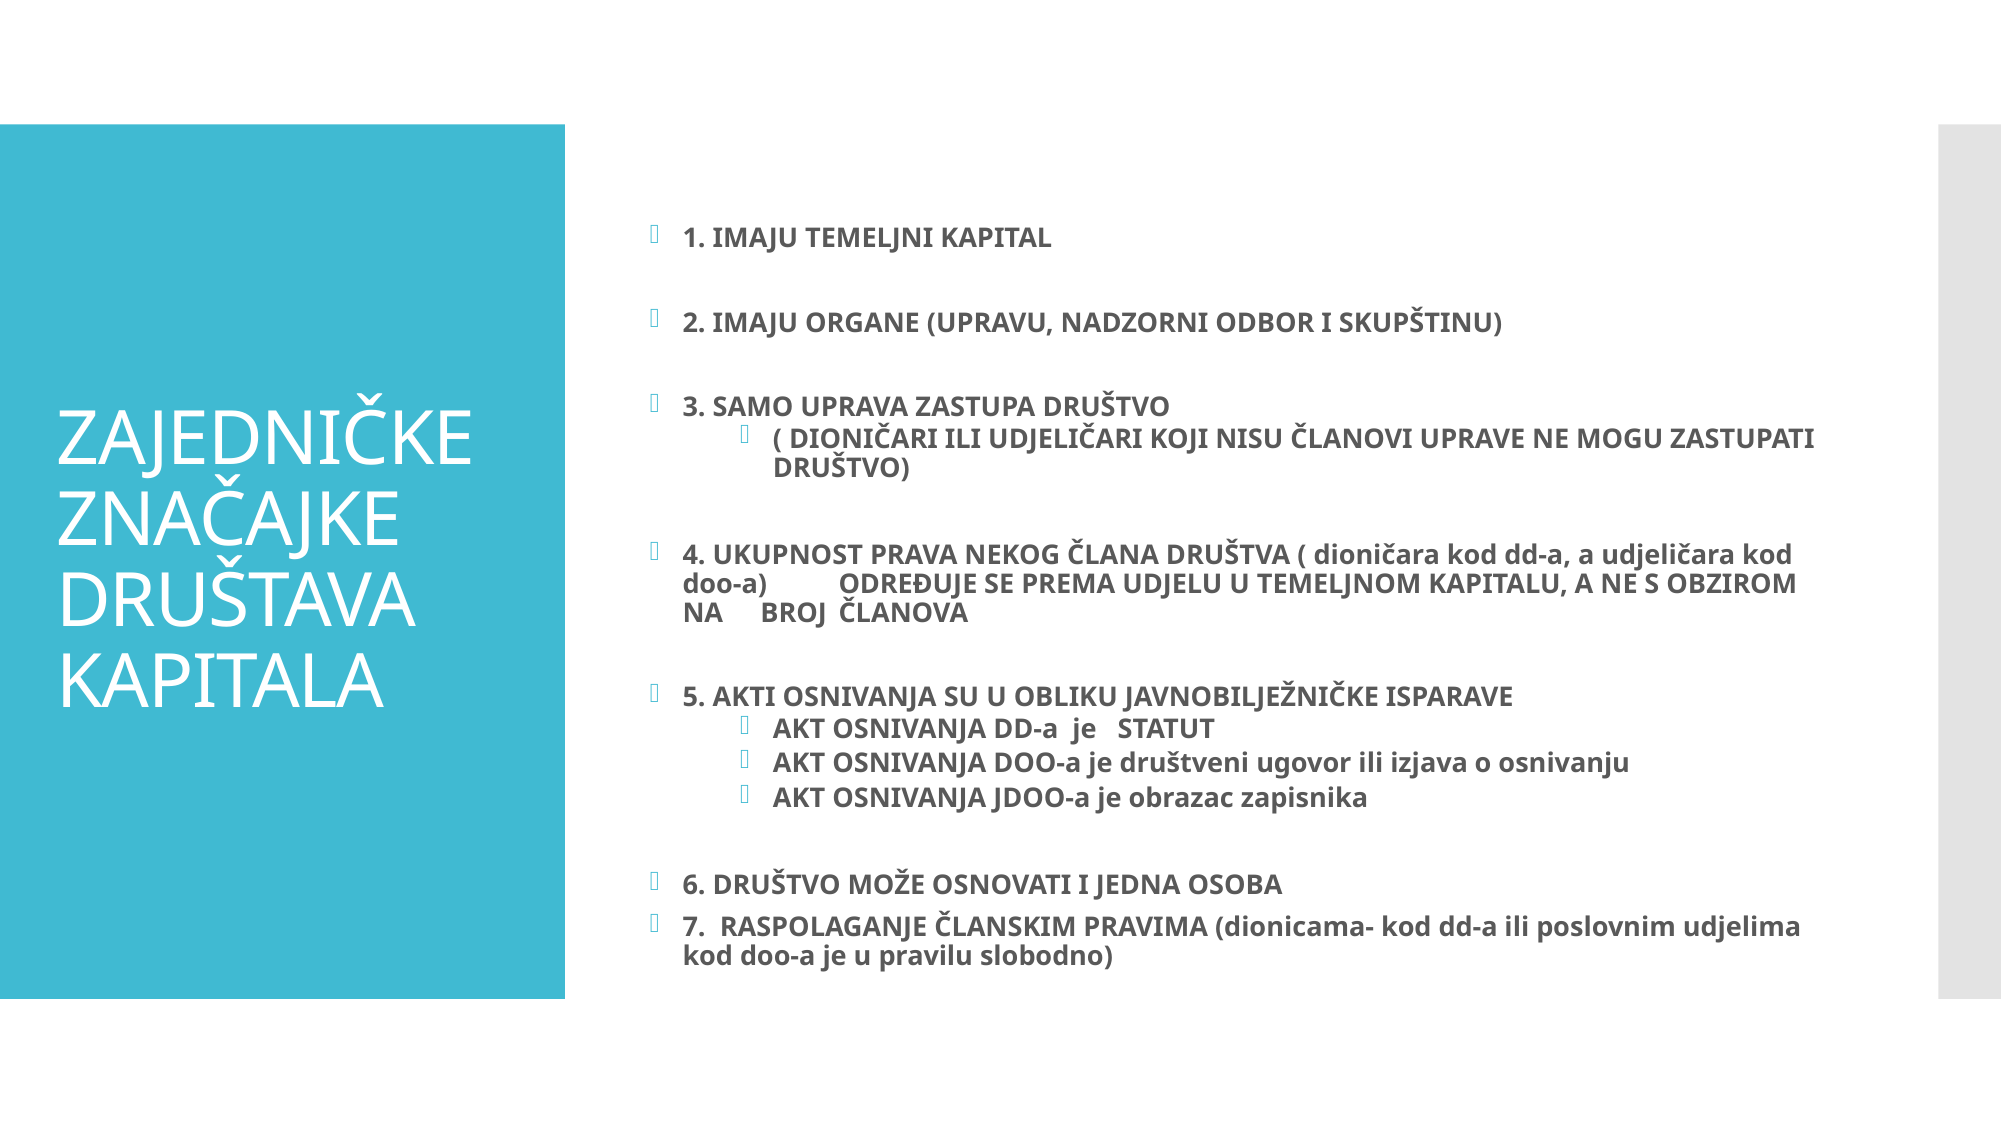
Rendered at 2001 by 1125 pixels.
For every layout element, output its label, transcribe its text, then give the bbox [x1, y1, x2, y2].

list 1. IMAJU TEMELJNI KAPITAL 2. IMAJU ORGANE (UPRAVU, NADZORNI ODBOR I SKUPŠTINU) 3. SAMO UPRAVA ZASTUPA DRUŠTVO ( DIONIČARI ILI UDJELIČARI KOJI NISU ČLANOVI UPRAVE NE MOGU ZASTUPATI DRUŠTVO) 4. UKUPNOST PRAVA NEKOG ČLANA DRUŠTVA ( dioničara kod dd-a, a udjeličara kod doo-a) ODREĐUJE SE PREMA UDJELU U TEMELJNOM KAPITALU, A NE S OBZIROM NA BROJ ČLANOVA 5. AKTI OSNIVANJA SU U OBLIKU JAVNOBILJEŽNIČKE ISPARAVE AKT OSNIVANJA DD-a je STATUT AKT OSNIVANJA DOO-a je društveni ugovor ili izjava o osnivanju AKT OSNIVANJA JDOO-a je obrazac zapisnika 6. DRUŠTVO MOŽE OSNOVATI I JEDNA OSOBA 7. RASPOLAGANJE ČLANSKIM PRAVIMA (dionicama- kod dd-a ili poslovnim udjelima kod doo-a je u pravilu slobodno) [634, 141, 1835, 982]
title ZAJEDNIČKE ZNAČAJKE DRUŠTAVA KAPITALA [41, 184, 525, 940]
